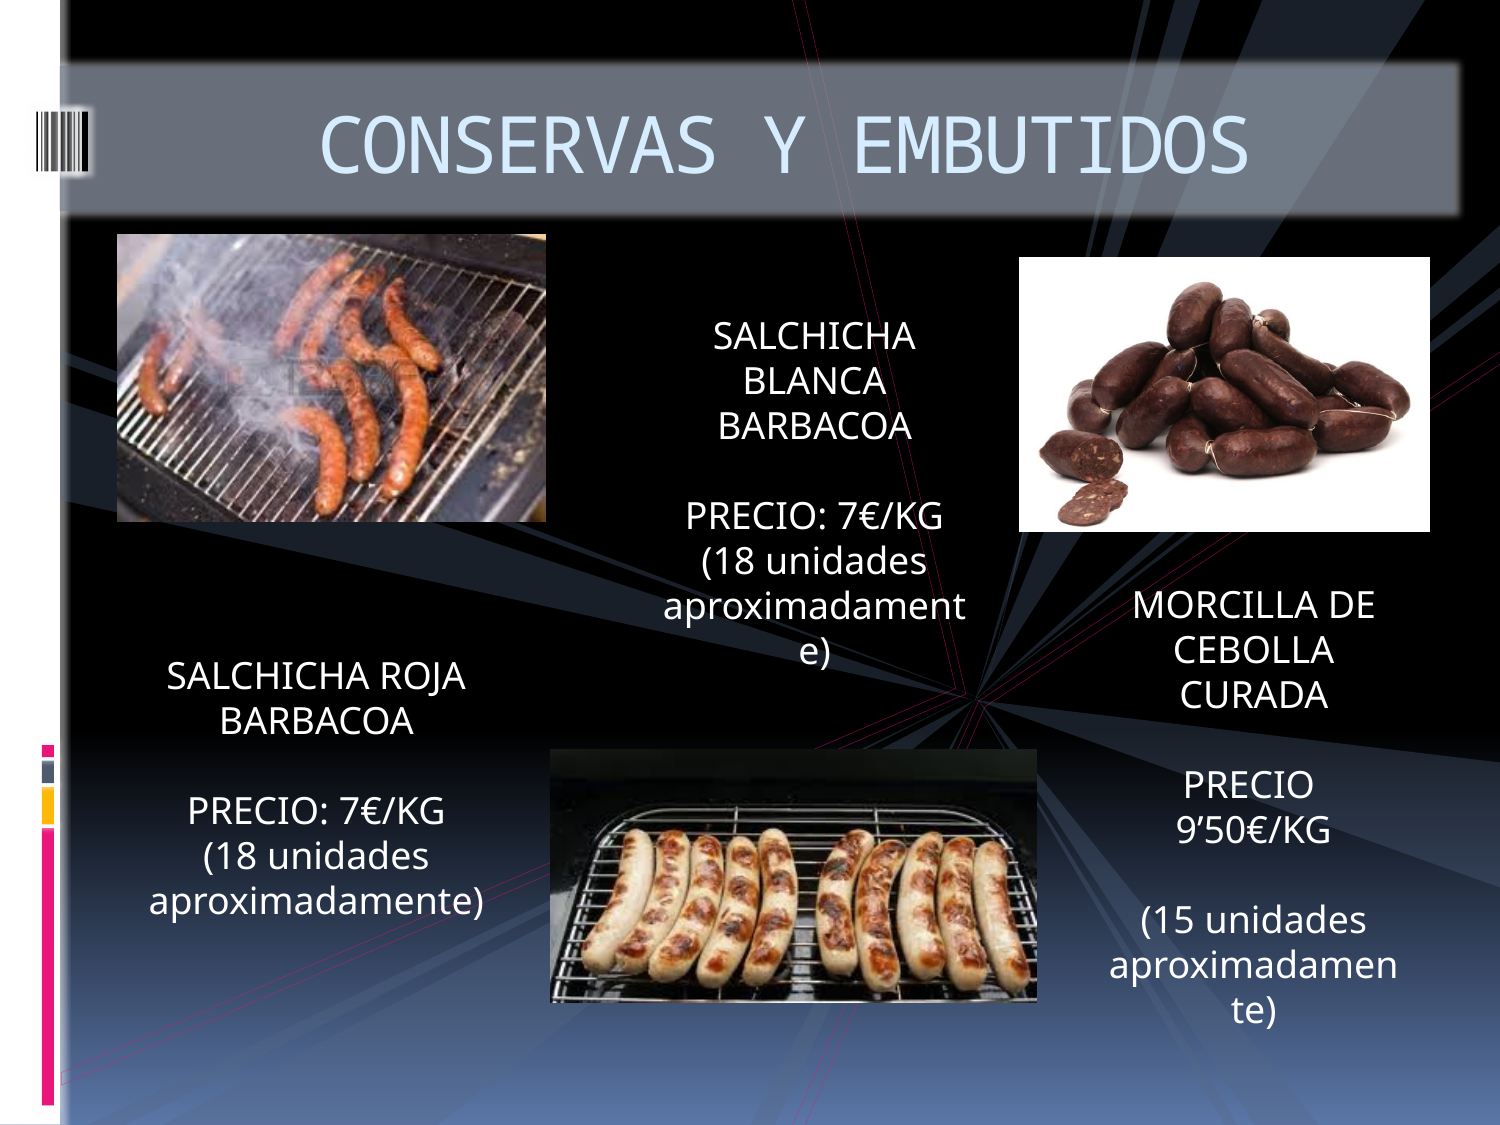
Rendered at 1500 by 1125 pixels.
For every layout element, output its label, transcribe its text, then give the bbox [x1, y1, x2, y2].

picture [1019, 257, 1431, 532]
text_box MORCILLA DE CEBOLLA CURADA PRECIO 9’50€/KG (15 unidades aproximadamente) [1089, 574, 1418, 1039]
picture [116, 233, 546, 523]
picture [550, 749, 1038, 1004]
text_box SALCHICHA ROJA BARBACOA PRECIO: 7€/KG (18 unidades aproximadamente) [117, 644, 516, 930]
title CONSERVAS Y EMBUTIDOS [115, 83, 1454, 212]
text_box SALCHICHA BLANCA BARBACOA PRECIO: 7€/KG (18 unidades aproximadamente) [644, 304, 985, 680]
